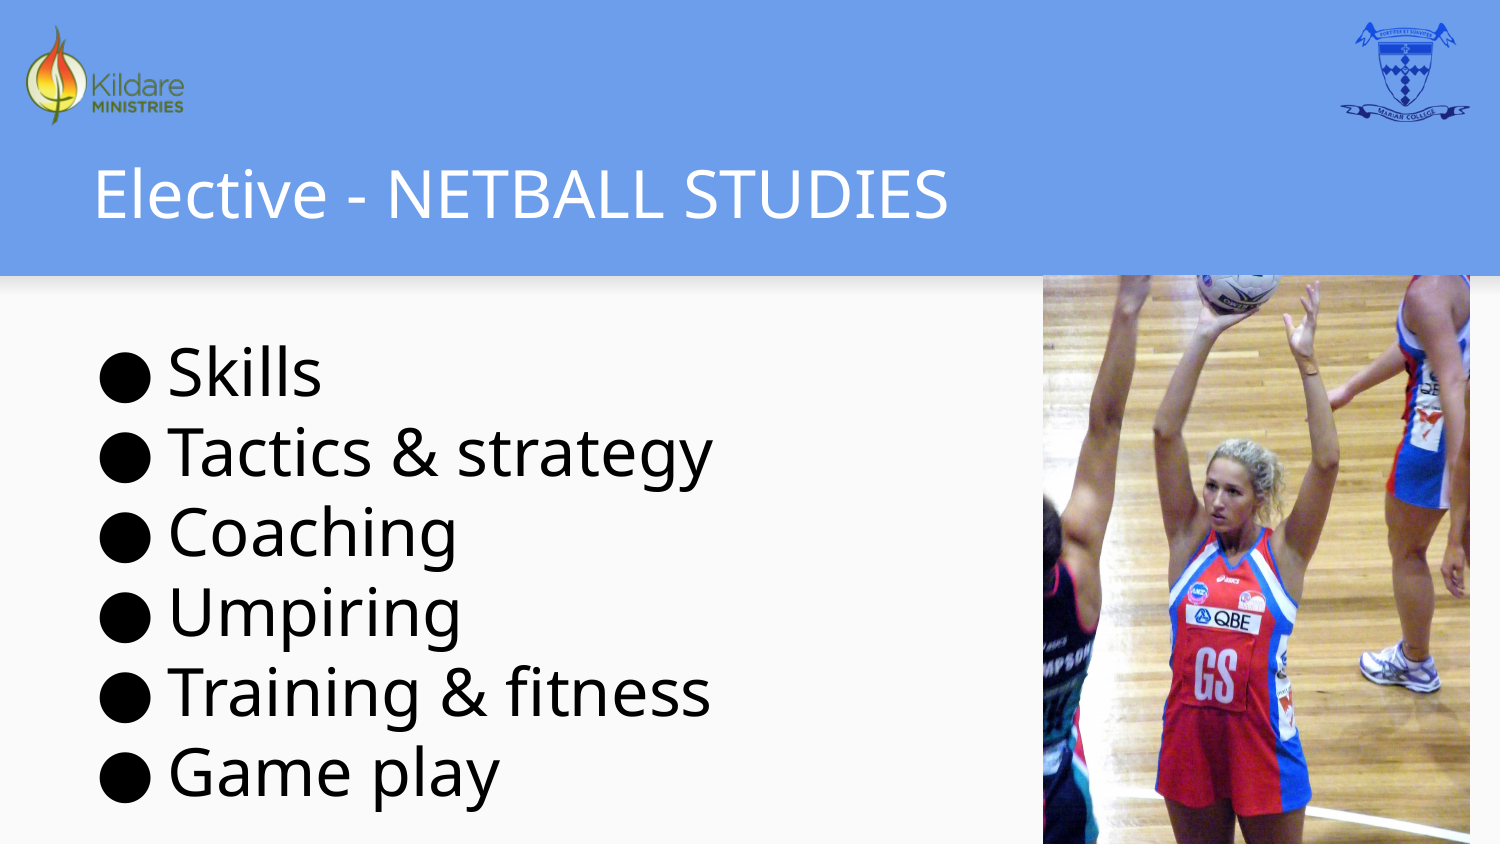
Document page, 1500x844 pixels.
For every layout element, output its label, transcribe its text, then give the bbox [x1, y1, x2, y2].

list Skills Tactics & strategy Coaching Umpiring Training & fitness Game play [77, 314, 1037, 760]
picture [1340, 21, 1470, 122]
title Elective - NETBALL STUDIES [77, 121, 1427, 248]
picture [1043, 275, 1470, 844]
picture [22, 21, 189, 129]
